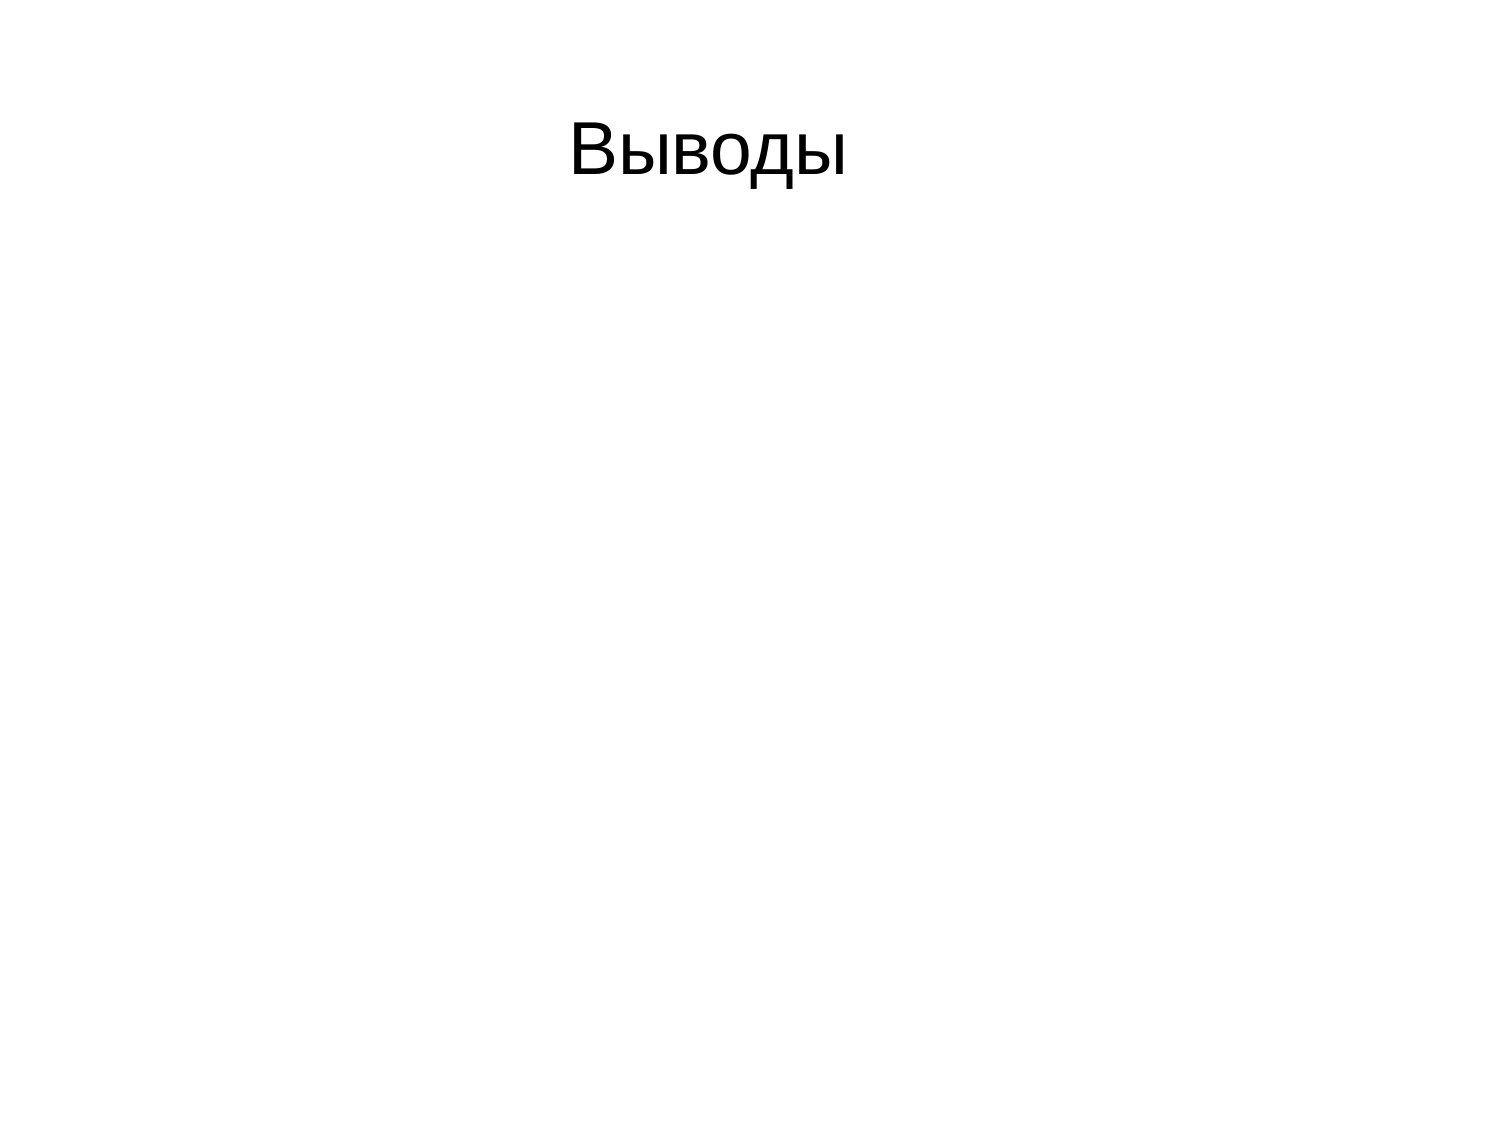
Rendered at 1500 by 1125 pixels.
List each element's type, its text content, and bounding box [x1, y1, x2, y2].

text_box Выводы [206, 91, 1211, 197]
